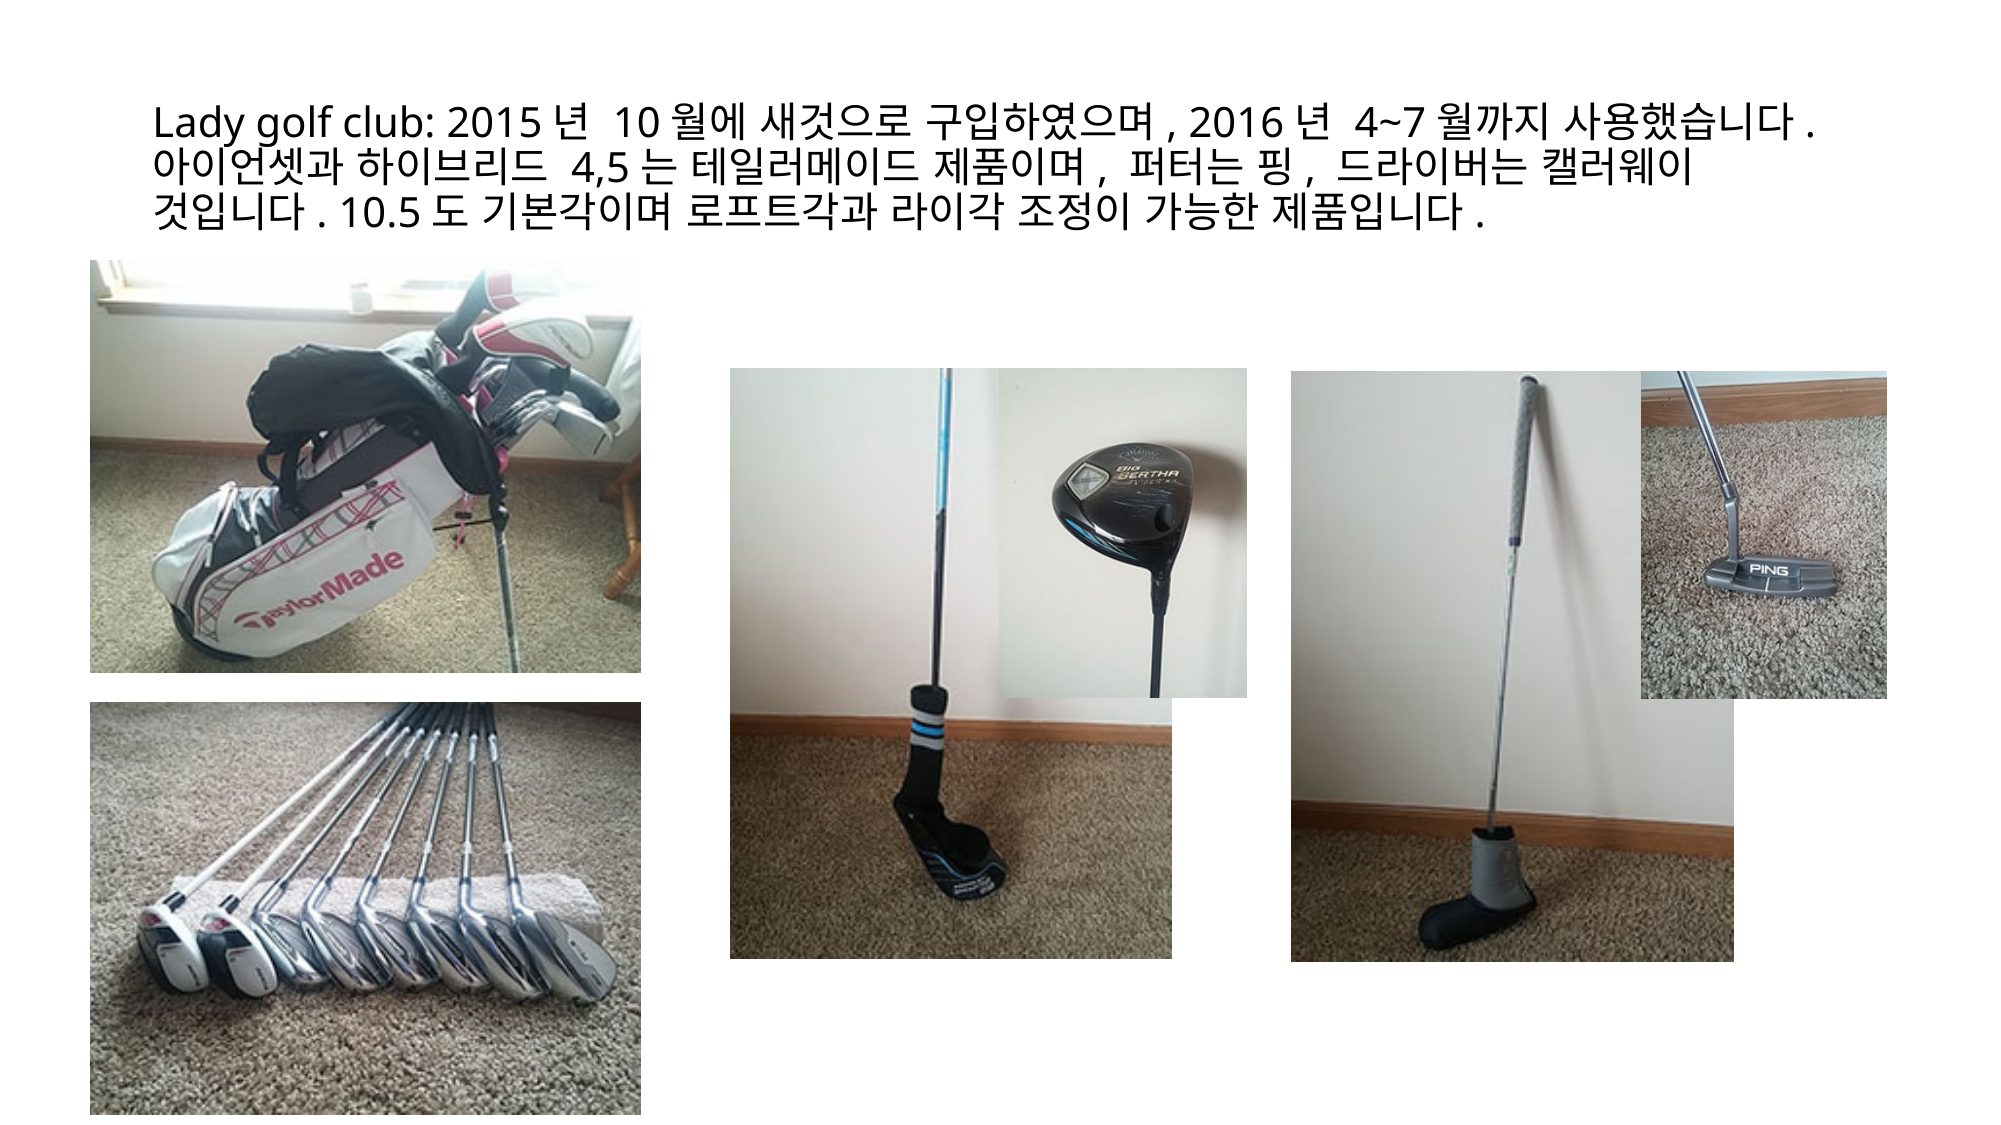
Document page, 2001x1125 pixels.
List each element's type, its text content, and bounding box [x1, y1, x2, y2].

title Lady golf club: 2015년 10월에 새것으로 구입하였으며, 2016년 4~7월까지 사용했습니다. 아이언셋과 하이브리드 4,5는 테일러메이드 제품이며, 퍼터는 핑, 드라이버는 캘러웨이 것입니다. 10.5도 기본각이며 로프트각과 라이각 조정이 가능한 제품입니다. [137, 59, 1863, 278]
picture [90, 260, 641, 673]
picture [1291, 371, 1887, 962]
picture [90, 702, 641, 1115]
picture [730, 368, 1247, 959]
